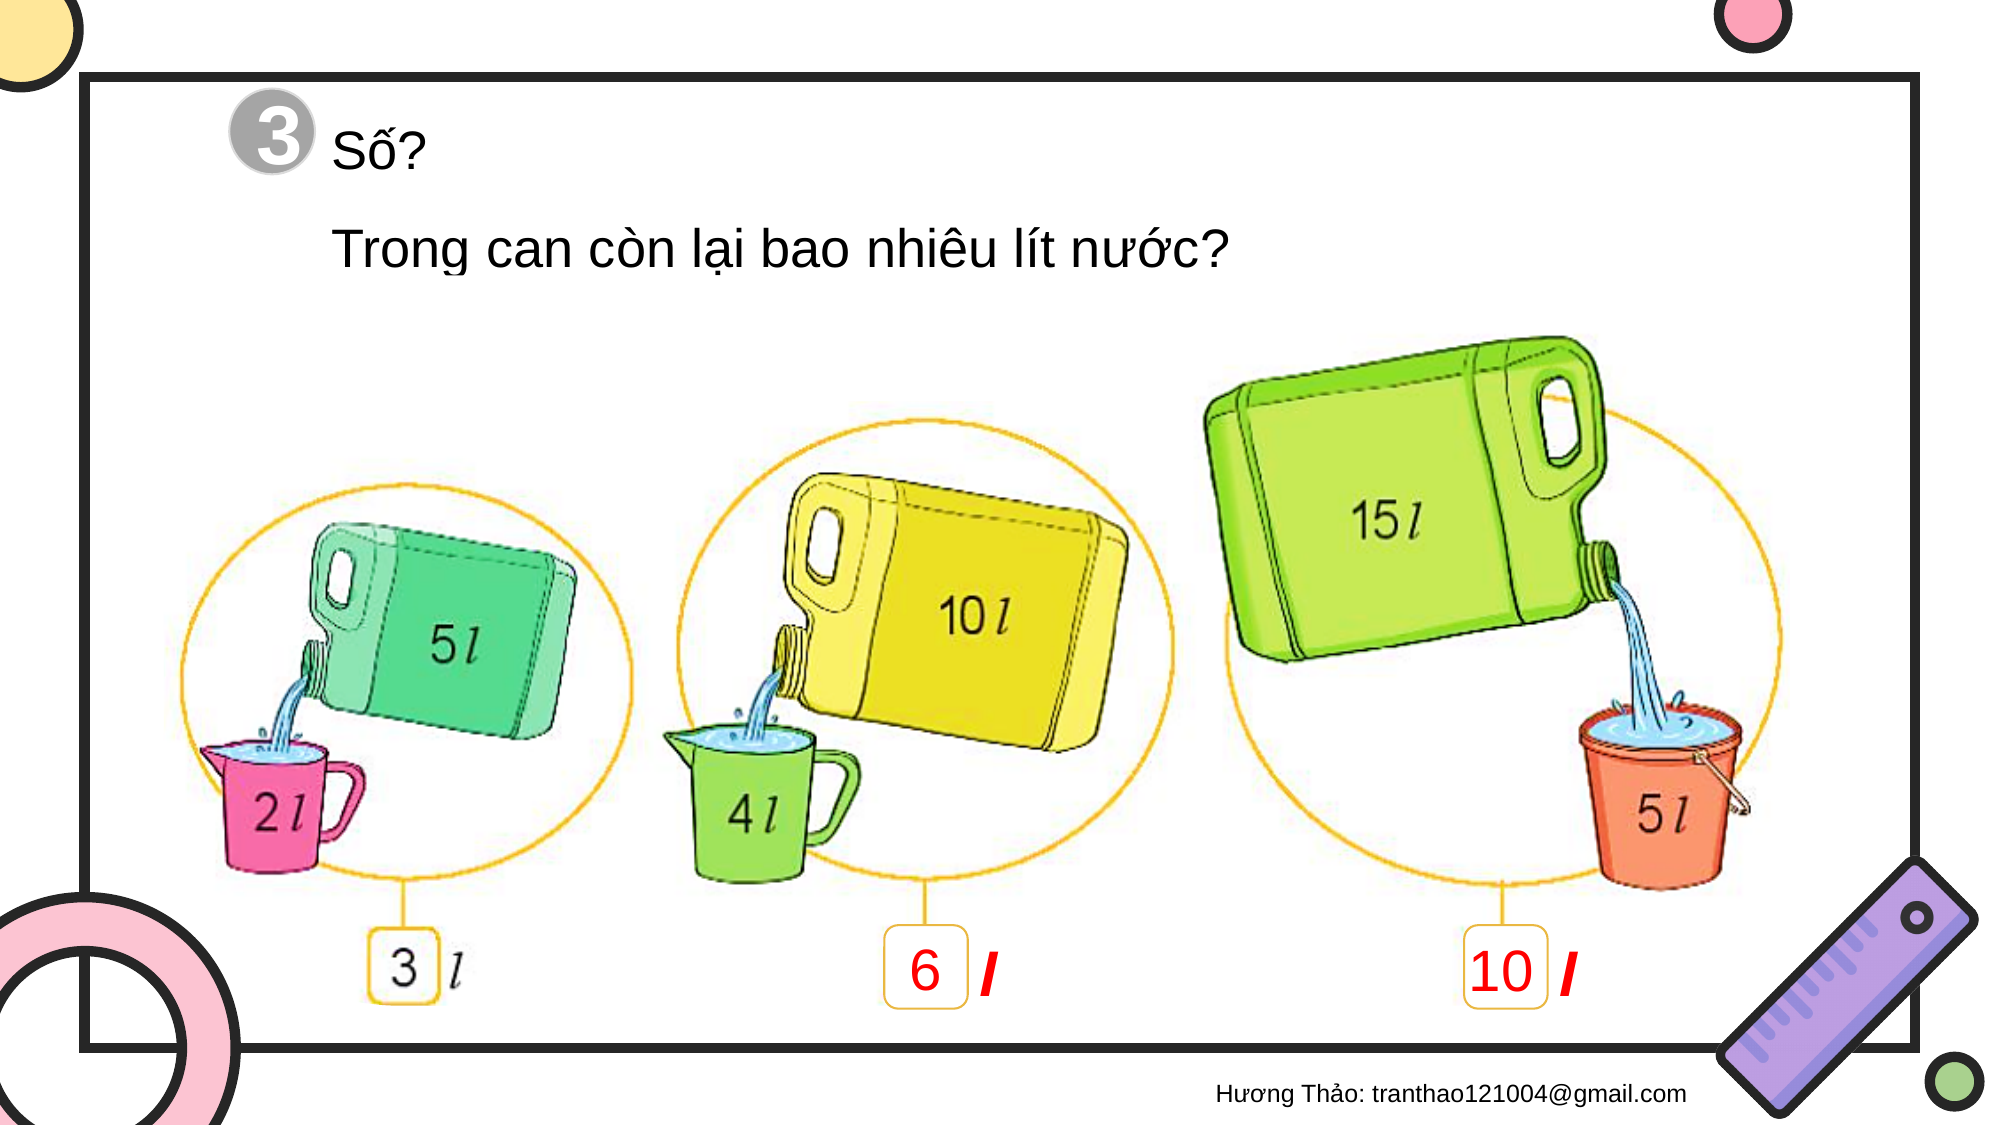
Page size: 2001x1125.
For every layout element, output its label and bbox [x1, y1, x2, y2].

text_box [1454, 925, 1612, 1017]
text_box [163, 275, 1790, 1006]
text_box [229, 75, 1540, 275]
picture [1711, 851, 1984, 1124]
text_box [884, 925, 1032, 1017]
